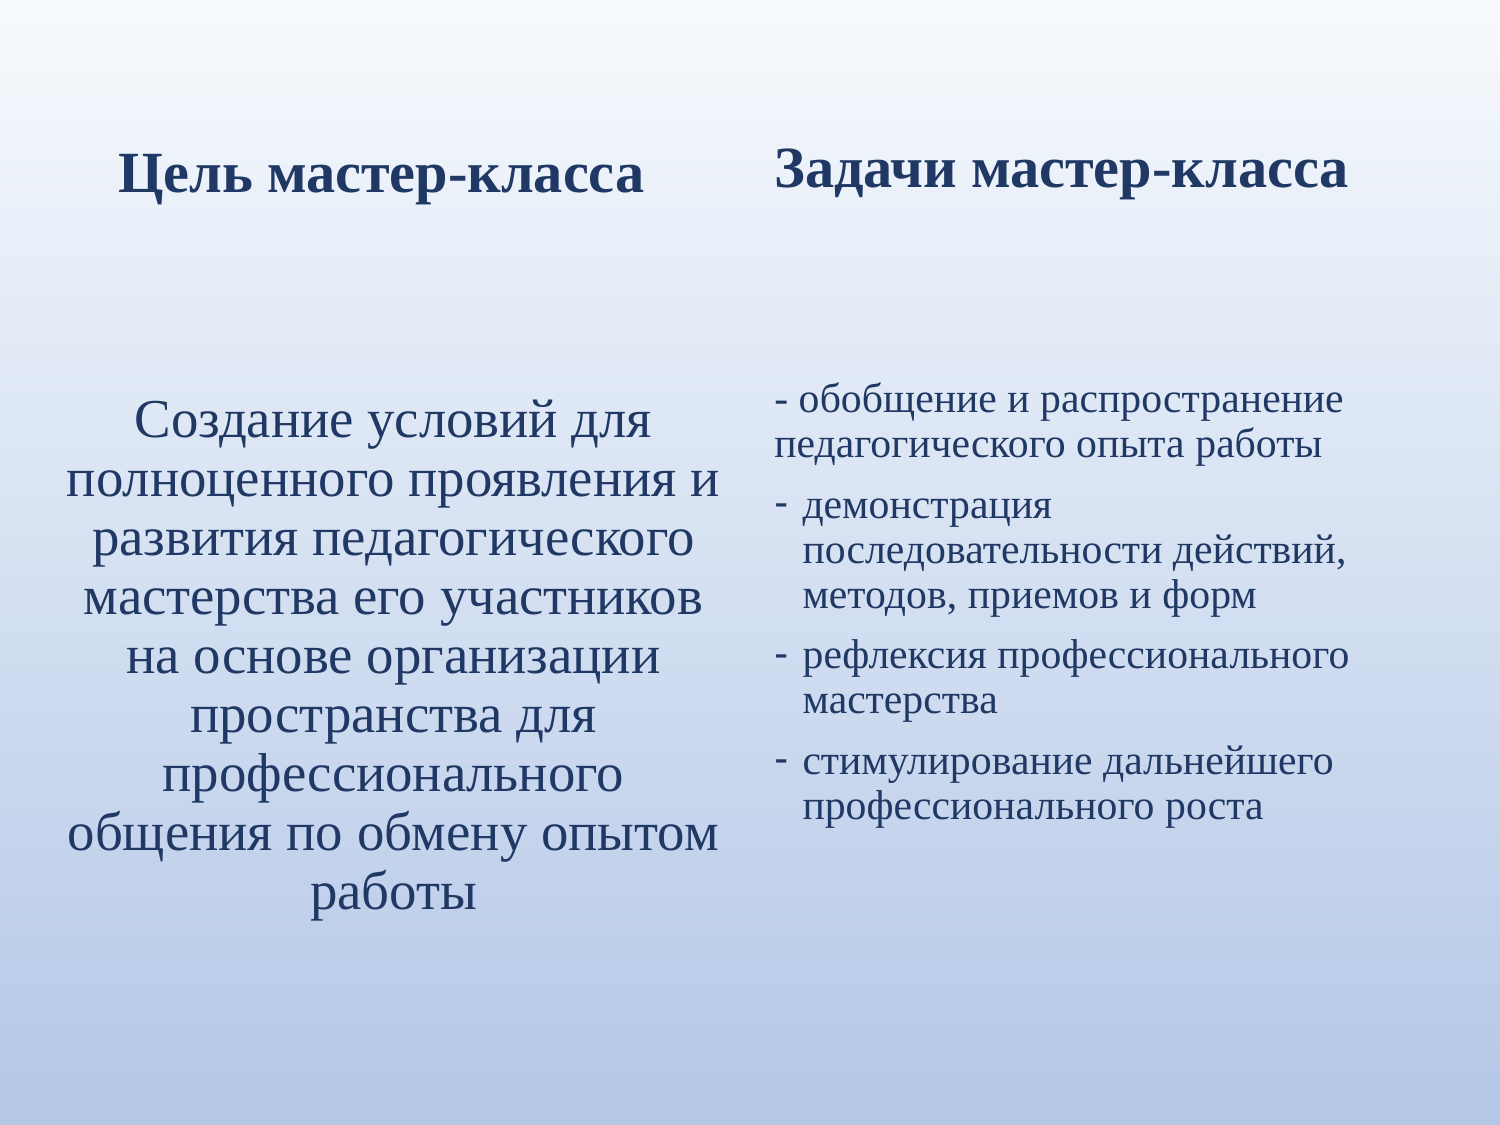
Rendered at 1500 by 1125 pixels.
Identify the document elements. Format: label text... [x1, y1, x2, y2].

list Цель мастер-класса [103, 56, 738, 213]
list - обобщение и распространение педагогического опыта работы демонстрация последовательности действий, методов, приемов и форм рефлексия профессионального мастерства стимулирование дальнейшего профессионального роста [759, 303, 1398, 1016]
list Создание условий для полноценного проявления и развития педагогического мастерства его участников на основе организации пространства для профессионального общения по обмену опытом работы [49, 318, 738, 1016]
list Задачи мастер-класса [759, 50, 1398, 208]
